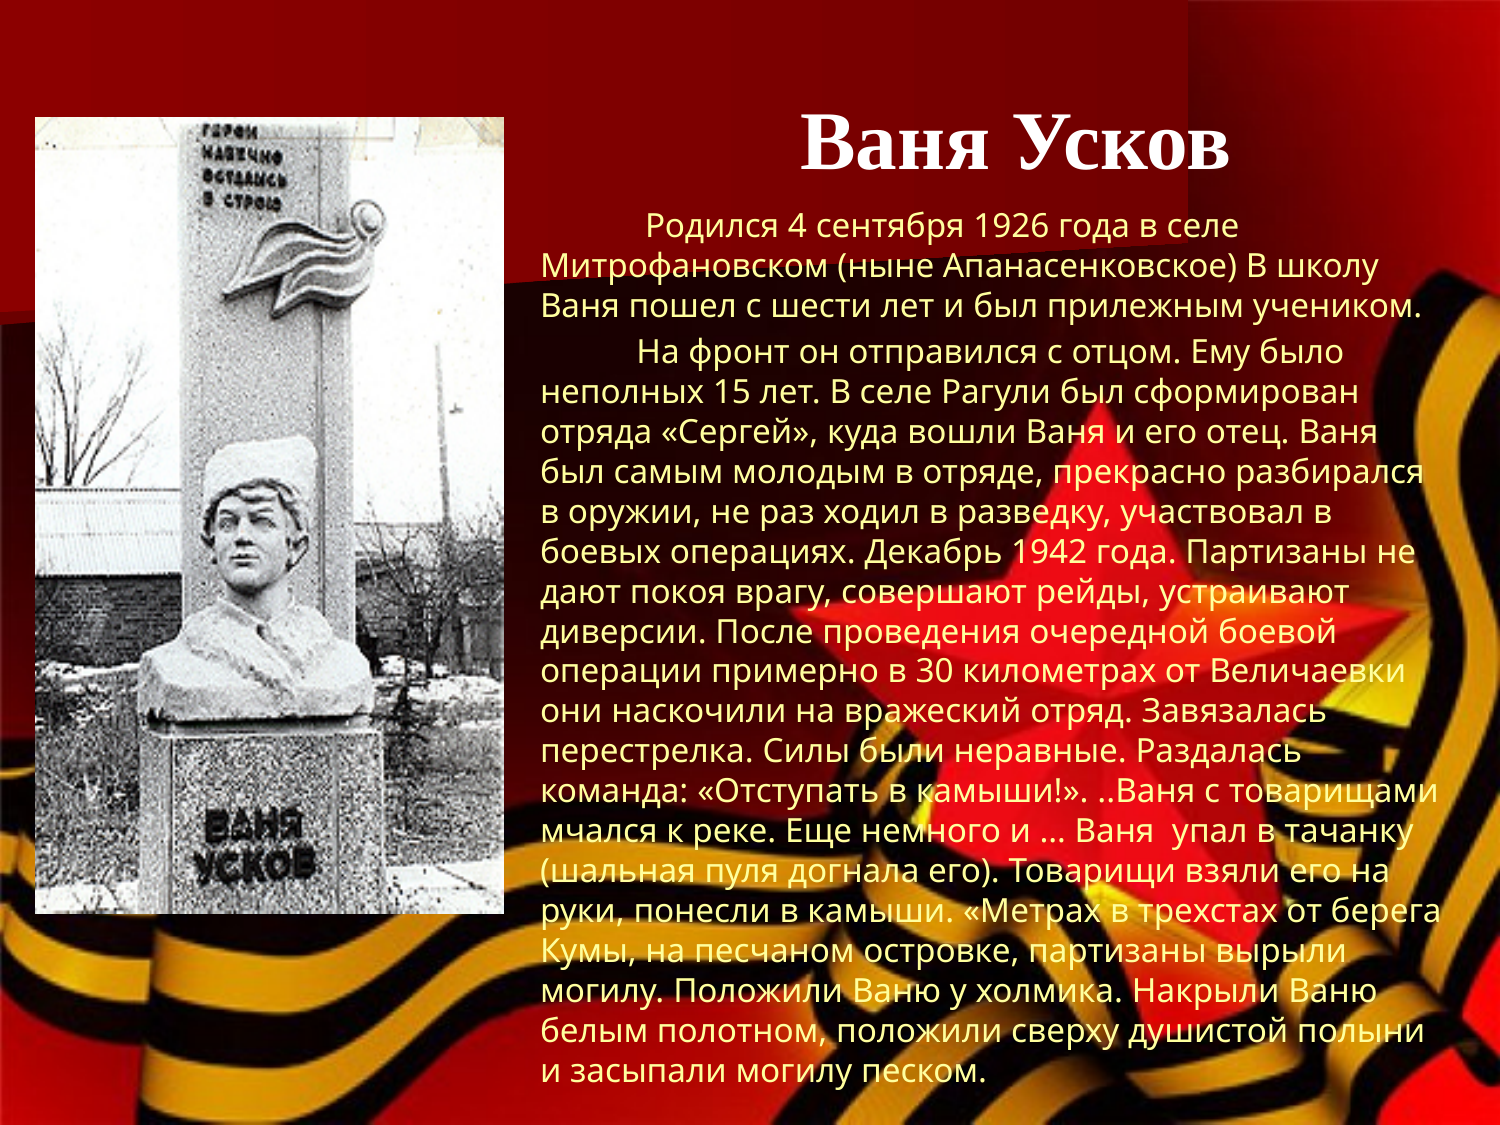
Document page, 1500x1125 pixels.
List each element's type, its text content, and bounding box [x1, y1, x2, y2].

title Ваня Усков [466, 42, 1483, 231]
list Родился 4 сентября 1926 года в селе Митрофановском (ныне Апанасенковское) В школу Ваня пошел с шести лет и был прилежным учеником. На фронт он отправился с отцом. Ему было неполных 15 лет. В селе Рагули был сформирован отряда «Сергей», куда вошли Ваня и его отец. Ваня был самым молодым в отряде, прекрасно разбирался в оружии, не раз ходил в разведку, участвовал в боевых операциях. Декабрь 1942 года. Партизаны не дают покоя врагу, совершают рейды, устраивают диверсии. После проведения очередной боевой операции примерно в 30 километрах от Величаевки они наскочили на вражеский отряд. Завязалась перестрелка. Силы были неравные. Раздалась команда: «Отступать в камыши!». ..Ваня с товарищами мчался к реке. Еще немного и … Ваня упал в тачанку (шальная пуля догнала его). Товарищи взяли его на руки, понесли в камыши. «Метрах в трехстах от берега Кумы, на песчаном островке, партизаны вырыли могилу. Положили Ваню у холмика. Накрыли Ваню белым полотном, положили сверху душистой полыни и засыпали могилу песком. [468, 196, 1460, 1083]
picture [0, 0, 1500, 1125]
